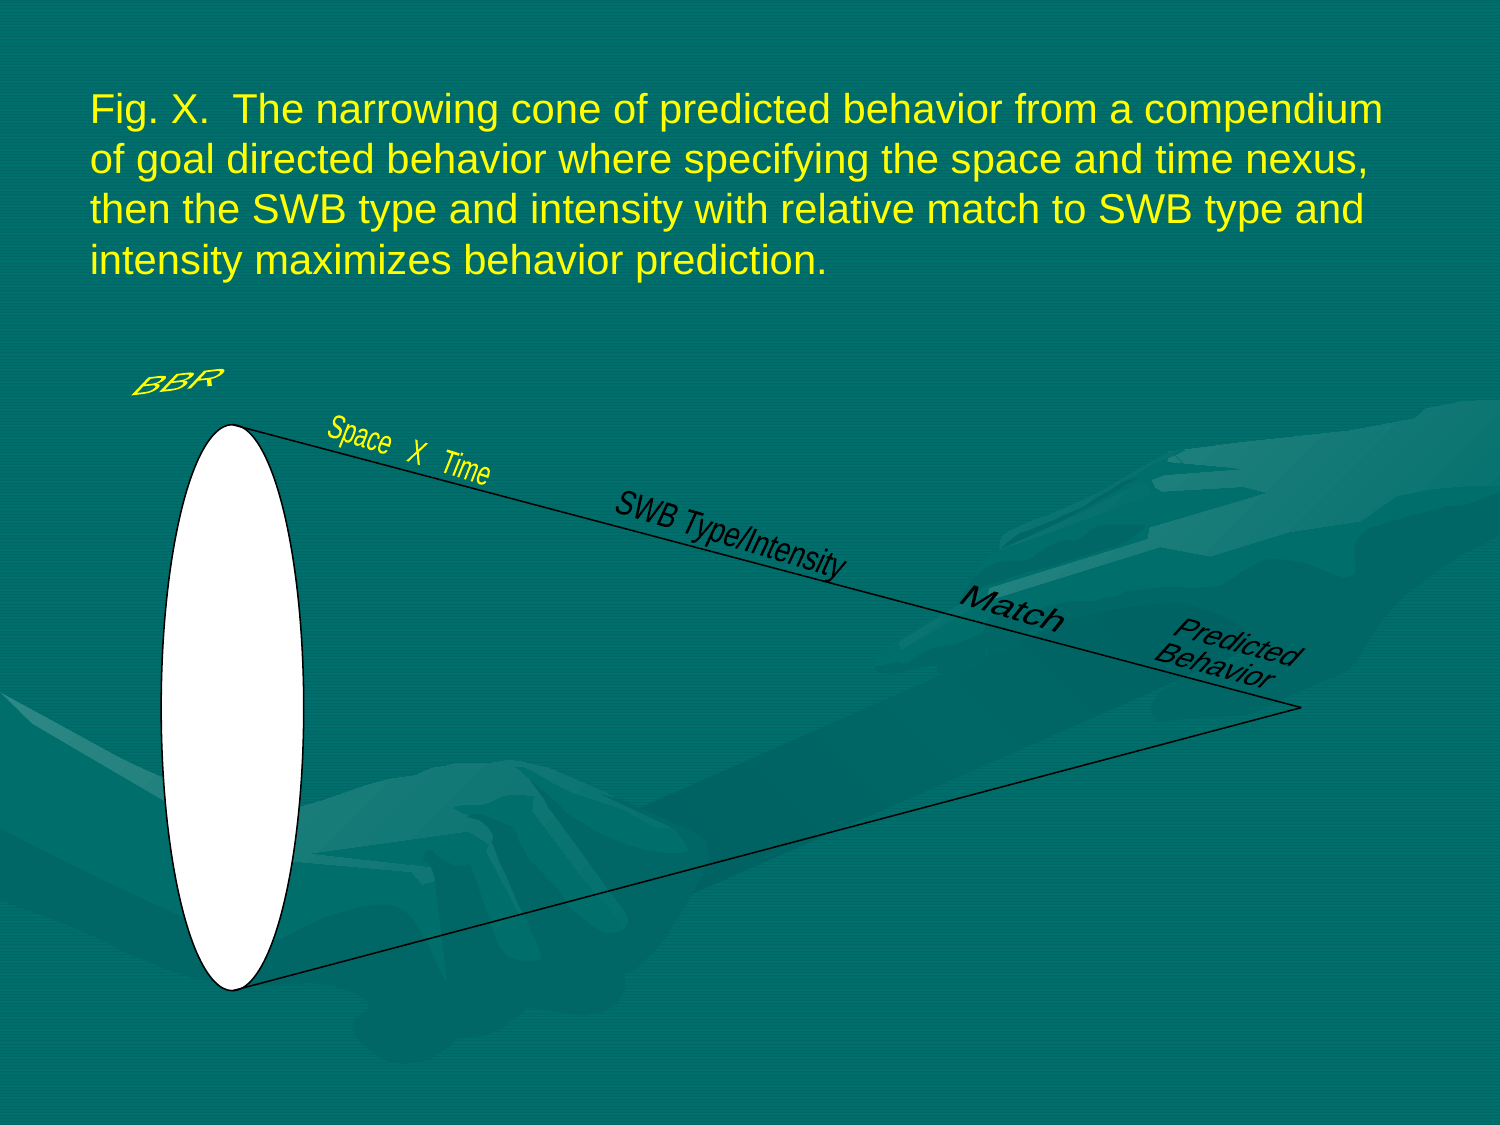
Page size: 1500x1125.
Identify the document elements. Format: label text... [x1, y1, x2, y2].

text_box Fig. X. The narrowing cone of predicted behavior from a compendium of goal directed behavior where specifying the space and time nexus, then the SWB type and intensity with relative match to SWB type and intensity maximizes behavior prediction. [75, 74, 1400, 290]
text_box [137, 337, 1326, 1013]
